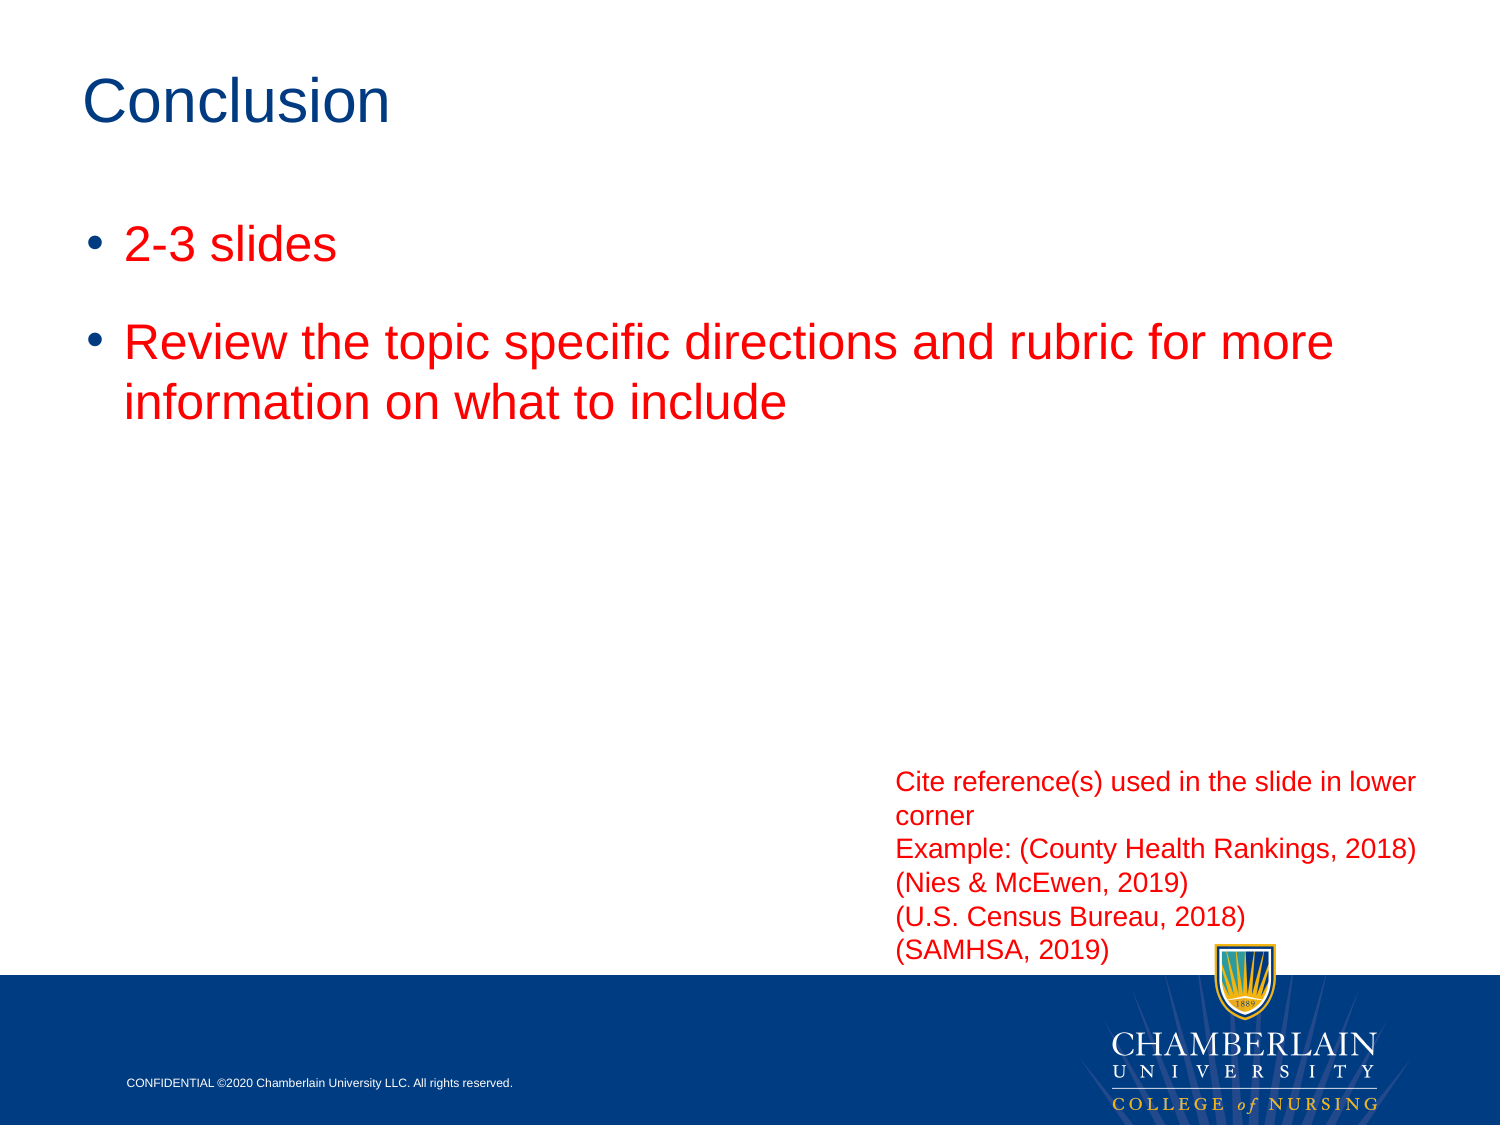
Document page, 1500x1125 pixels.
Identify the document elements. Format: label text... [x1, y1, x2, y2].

title Conclusion [75, 52, 1425, 240]
list 2-3 slides Review the topic specific directions and rubric for more information on what to include [75, 240, 1425, 1005]
picture [0, 0, 1500, 1125]
text_box Cite reference(s) used in the slide in lower corner Example: (County Health Rankings, 2018) (Nies & McEwen, 2019) (U.S. Census Bureau, 2018) (SAMHSA, 2019) [880, 755, 1500, 973]
